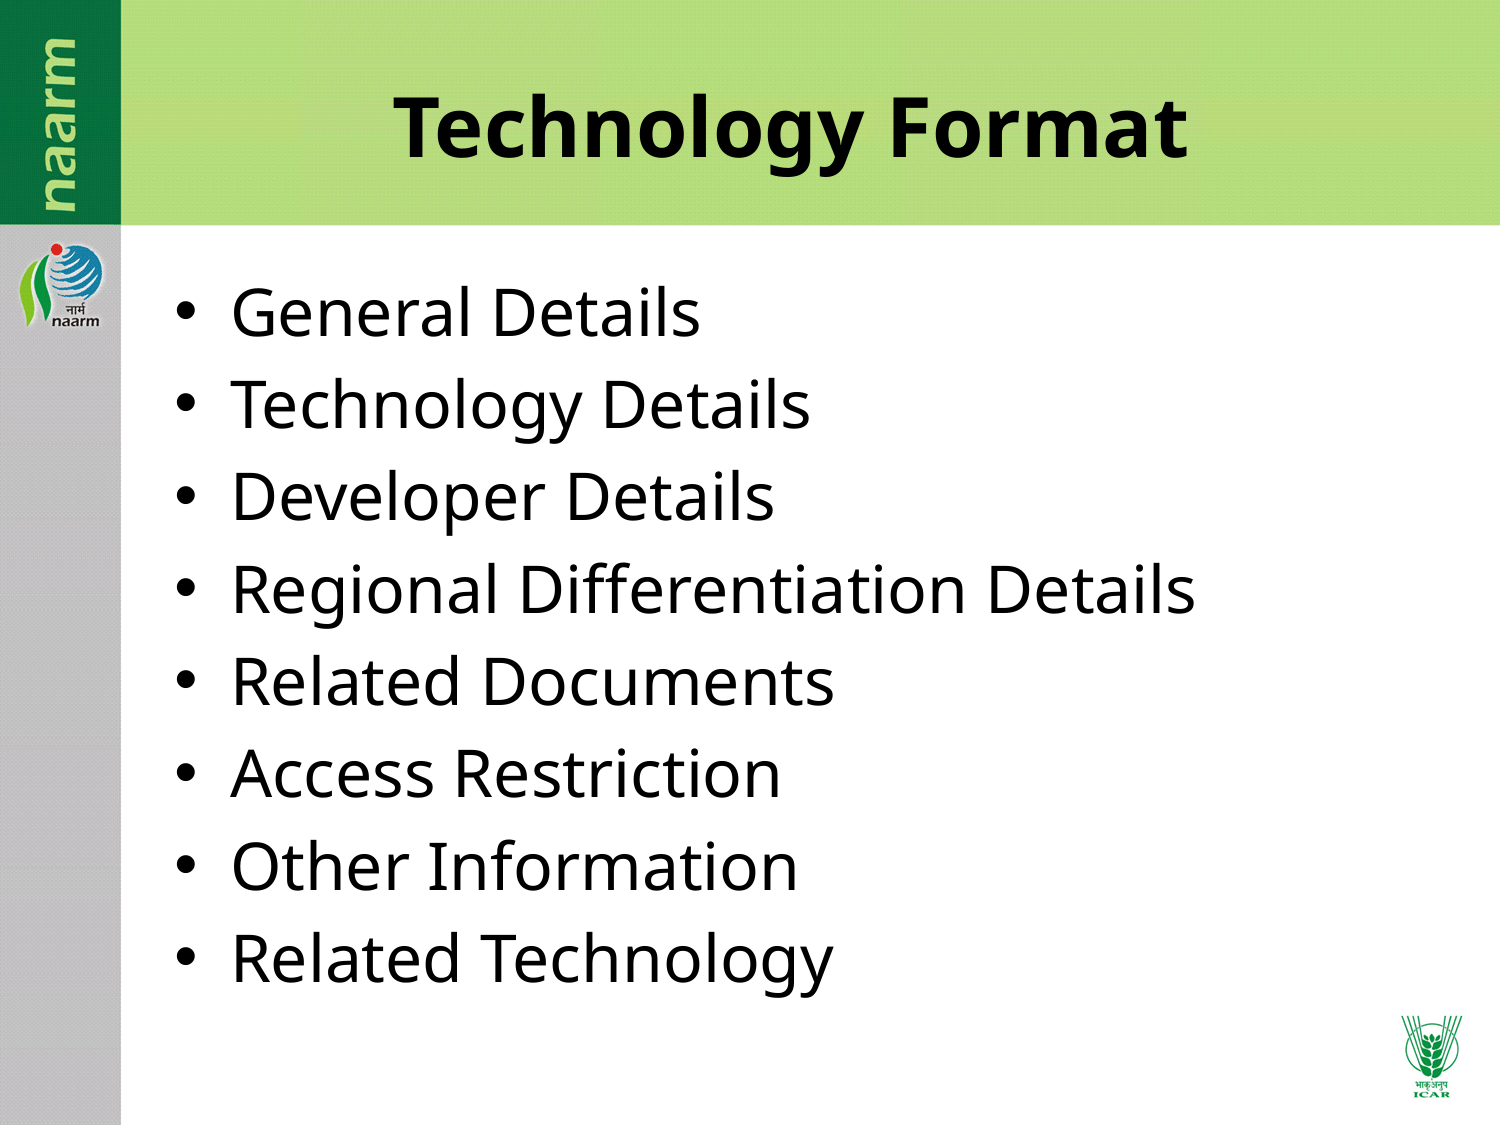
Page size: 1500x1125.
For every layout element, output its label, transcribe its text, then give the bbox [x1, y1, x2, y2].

title Technology Format [147, 42, 1436, 206]
list General Details Technology Details Developer Details Regional Differentiation Details Related Documents Access Restriction Other Information Related Technology [159, 262, 1436, 1005]
picture [0, 0, 1500, 1125]
